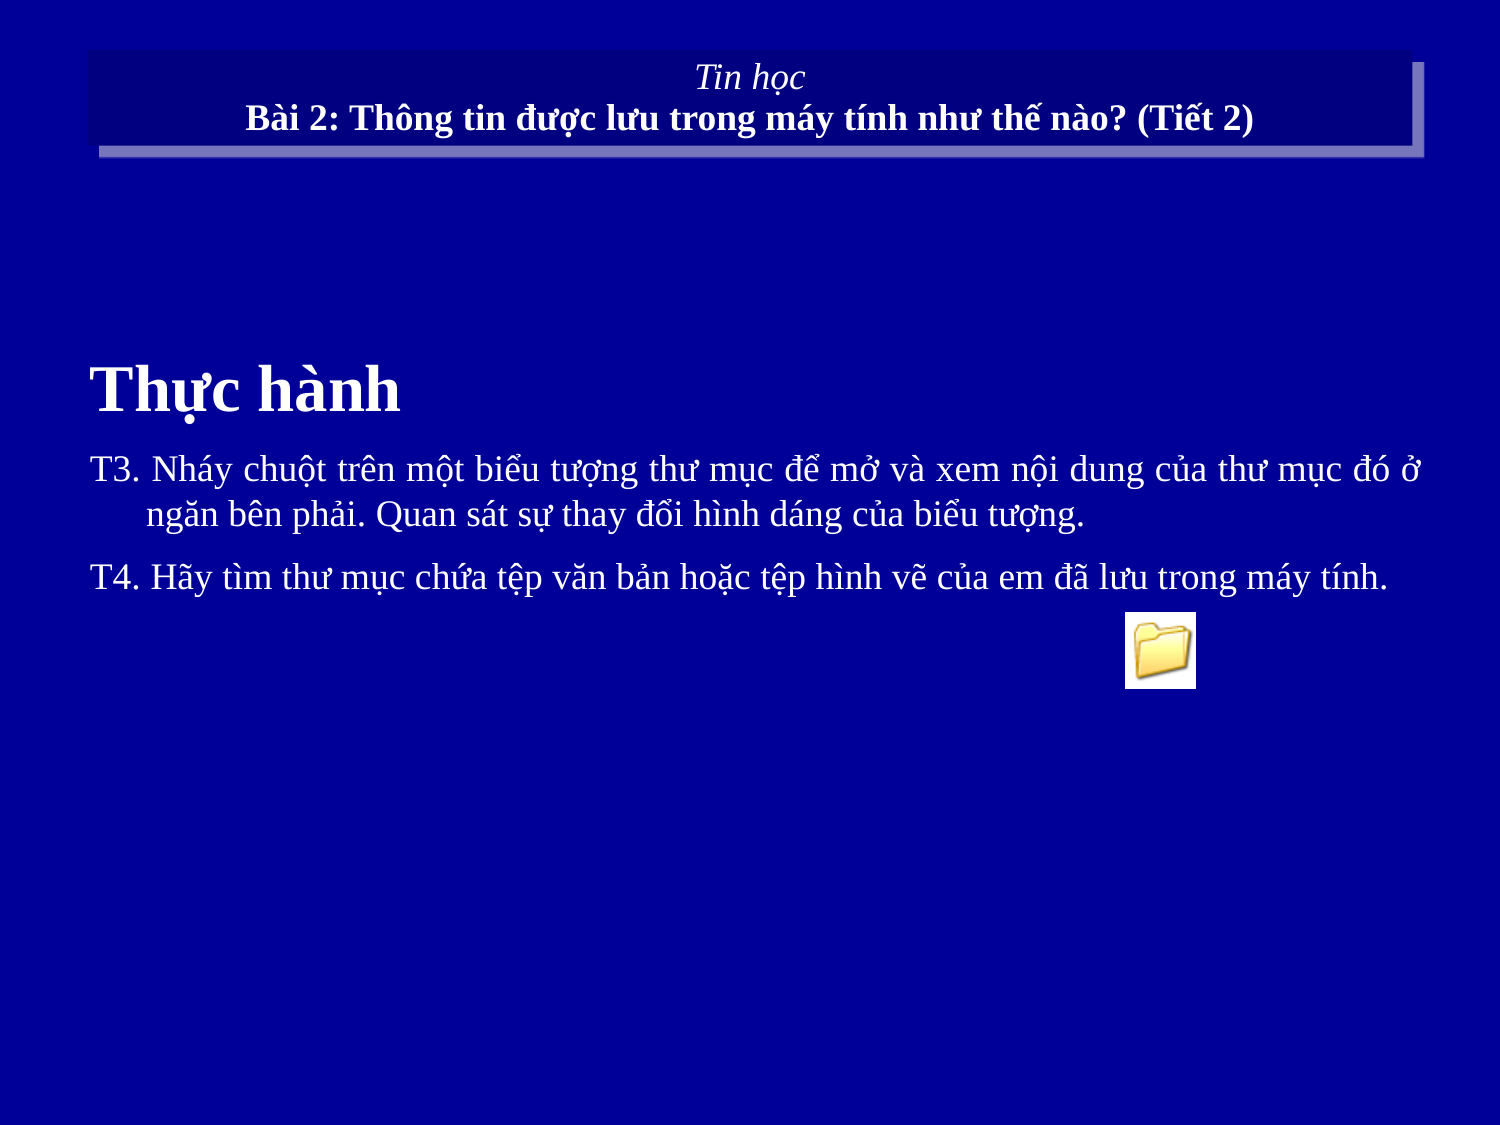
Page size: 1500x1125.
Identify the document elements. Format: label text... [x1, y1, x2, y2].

text_box Tin học Bài 2: Thông tin được lưu trong máy tính như thế nào? (Tiết 2) [87, 49, 1413, 146]
text_box Thực hành T3. Nháy chuột trên một biểu tượng thư mục để mở và xem nội dung của thư mục đó ở ngăn bên phải. Quan sát sự thay đổi hình dáng của biểu tượng. T4. Hãy tìm thư mục chứa tệp văn bản hoặc tệp hình vẽ của em đã lưu trong máy tính. [74, 337, 1438, 605]
picture [1124, 612, 1196, 690]
